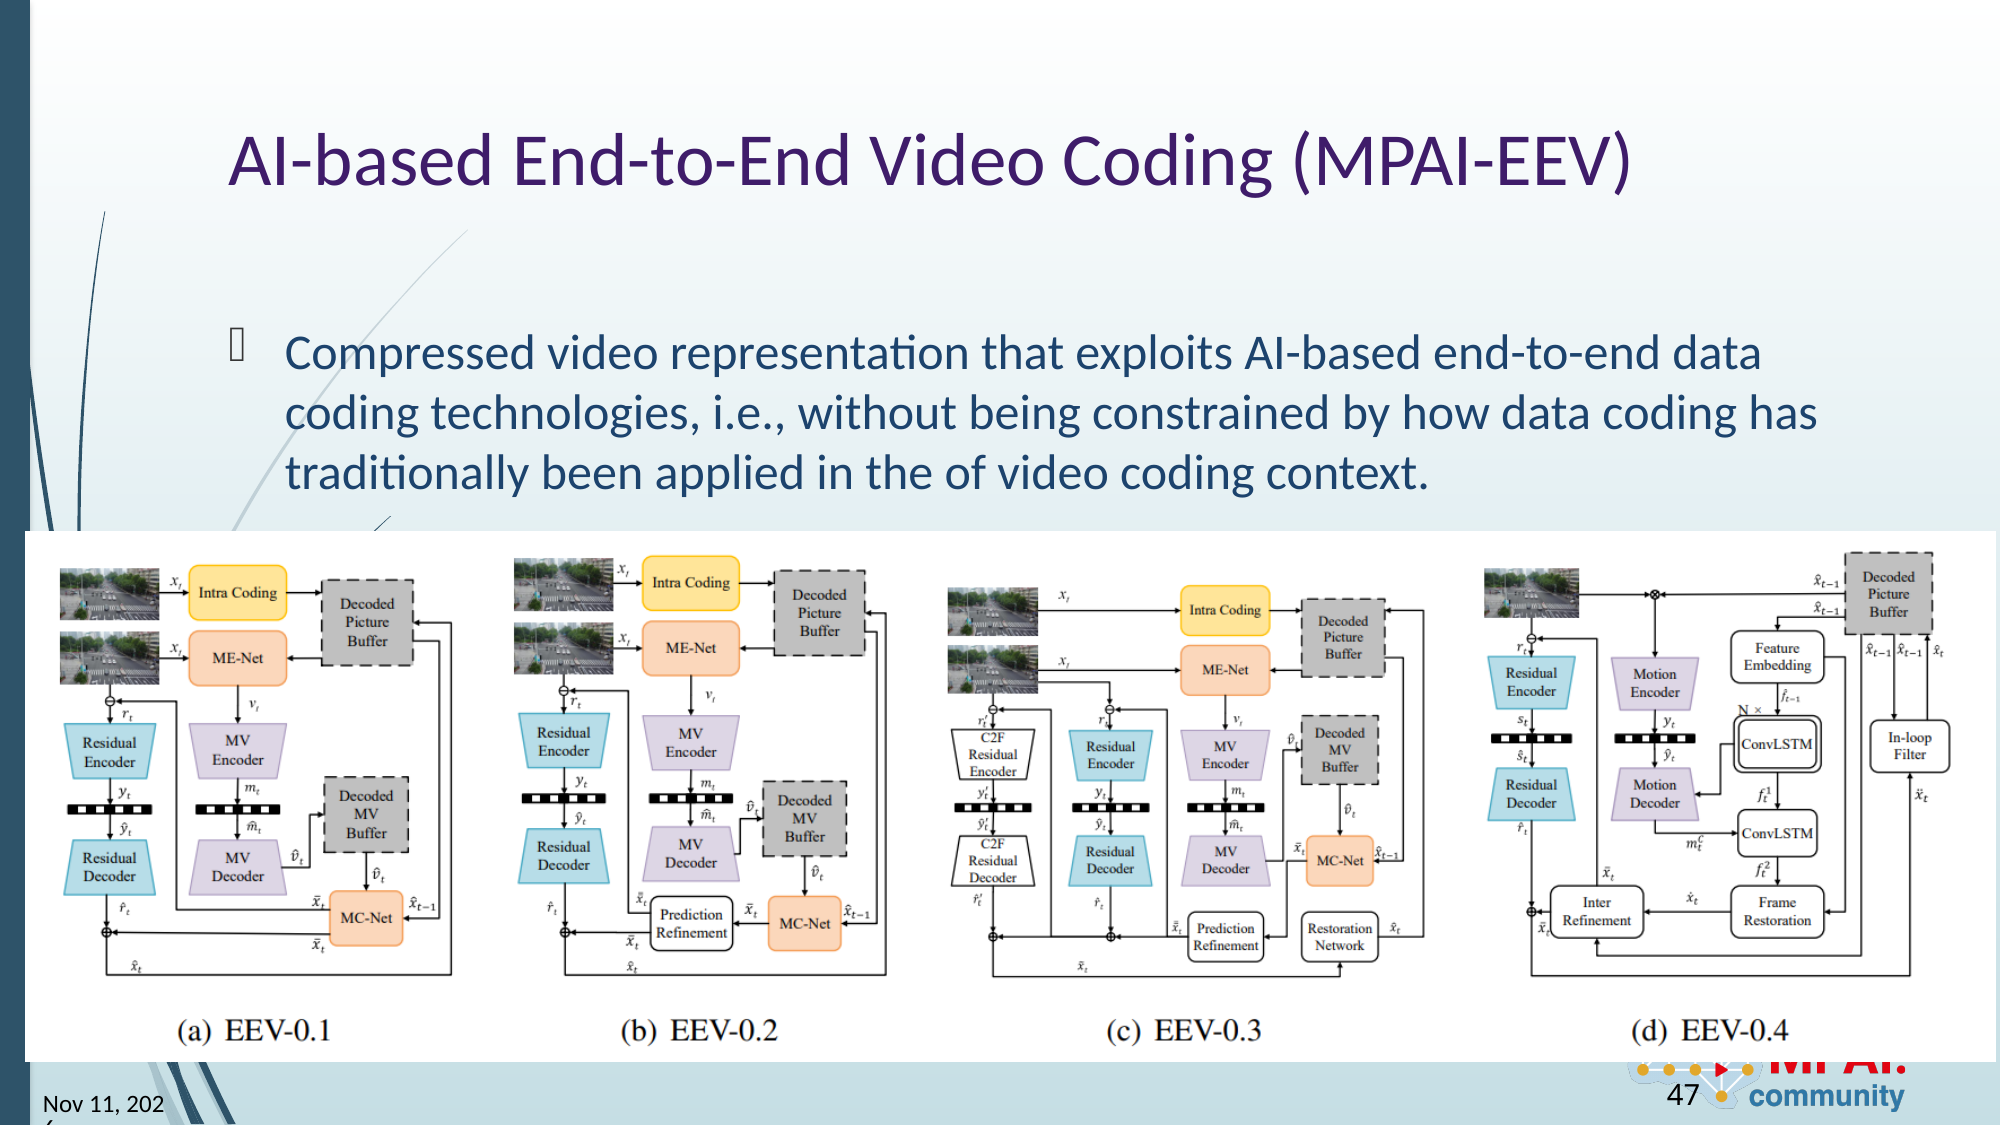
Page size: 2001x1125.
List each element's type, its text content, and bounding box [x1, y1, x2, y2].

picture [25, 531, 1996, 1120]
slide_number 3-Dec-23 [28, 1080, 192, 1125]
title AI-based End-to-End Video Coding (MPAI-EEV) [213, 102, 1888, 312]
slide_number 47 [1652, 1076, 1744, 1085]
list Compressed video representation that exploits AI-based end-to-end data coding technologies, i.e., without being constrained by how data coding has traditionally been applied in the of video coding context. [213, 312, 1888, 523]
